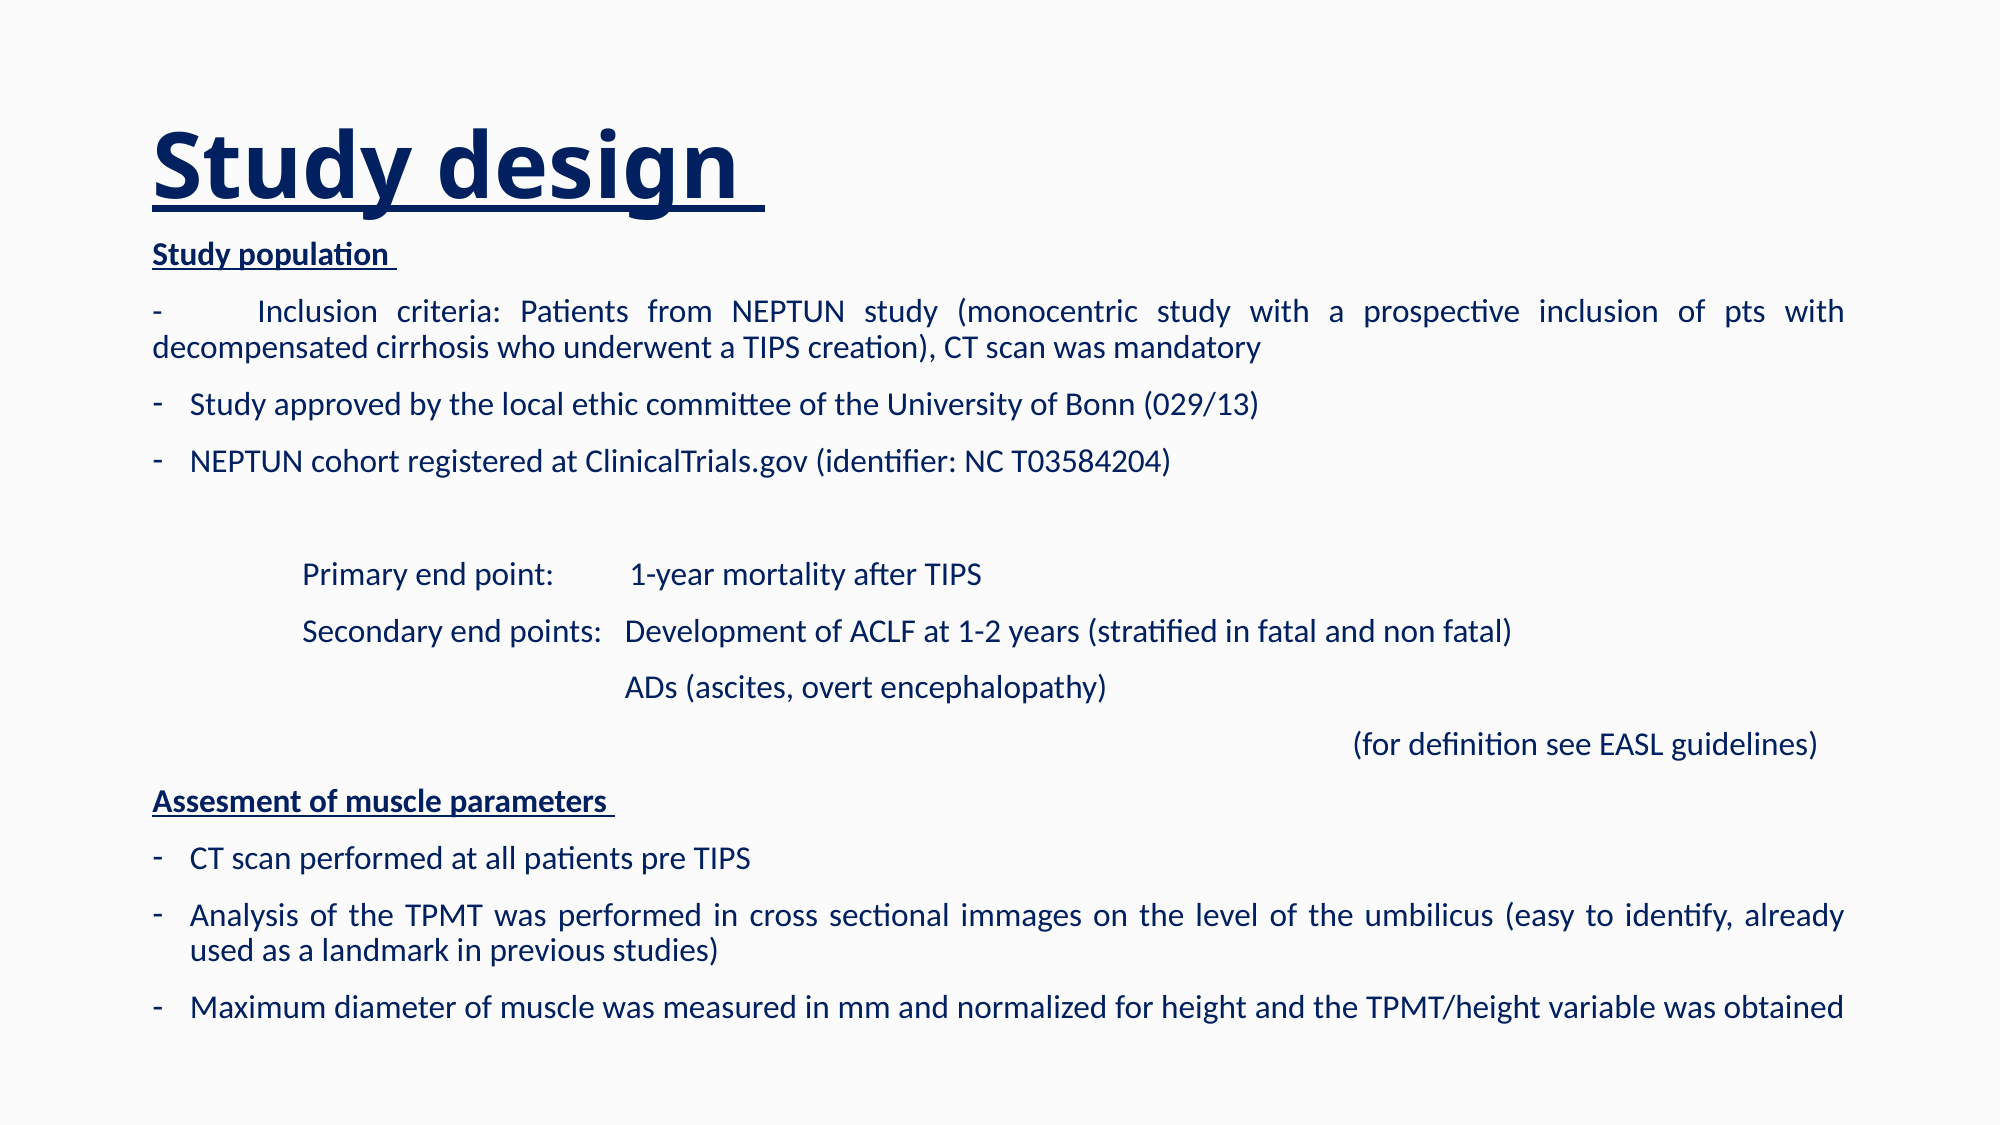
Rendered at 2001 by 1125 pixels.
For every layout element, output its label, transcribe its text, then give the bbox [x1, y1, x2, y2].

list Study population - Inclusion criteria: Patients from NEPTUN study (monocentric study with a prospective inclusion of pts with decompensated cirrhosis who underwent a TIPS creation), CT scan was mandatory Study approved by the local ethic committee of the University of Bonn (029/13) NEPTUN cohort registered at ClinicalTrials.gov (identifier: NC T03584204) Primary end point: 1-year mortality after TIPS Secondary end points: Development of ACLF at 1-2 years (stratified in fatal and non fatal) ADs (ascites, overt encephalopathy) (for definition see EASL guidelines) Assesment of muscle parameters CT scan performed at all patients pre TIPS Analysis of the TPMT was performed in cross sectional immages on the level of the umbilicus (easy to identify, already used as a landmark in previous studies) Maximum diameter of muscle was measured in mm and normalized for height and the TPMT/height variable was obtained [137, 229, 1863, 1100]
title Study design [137, 59, 1863, 229]
